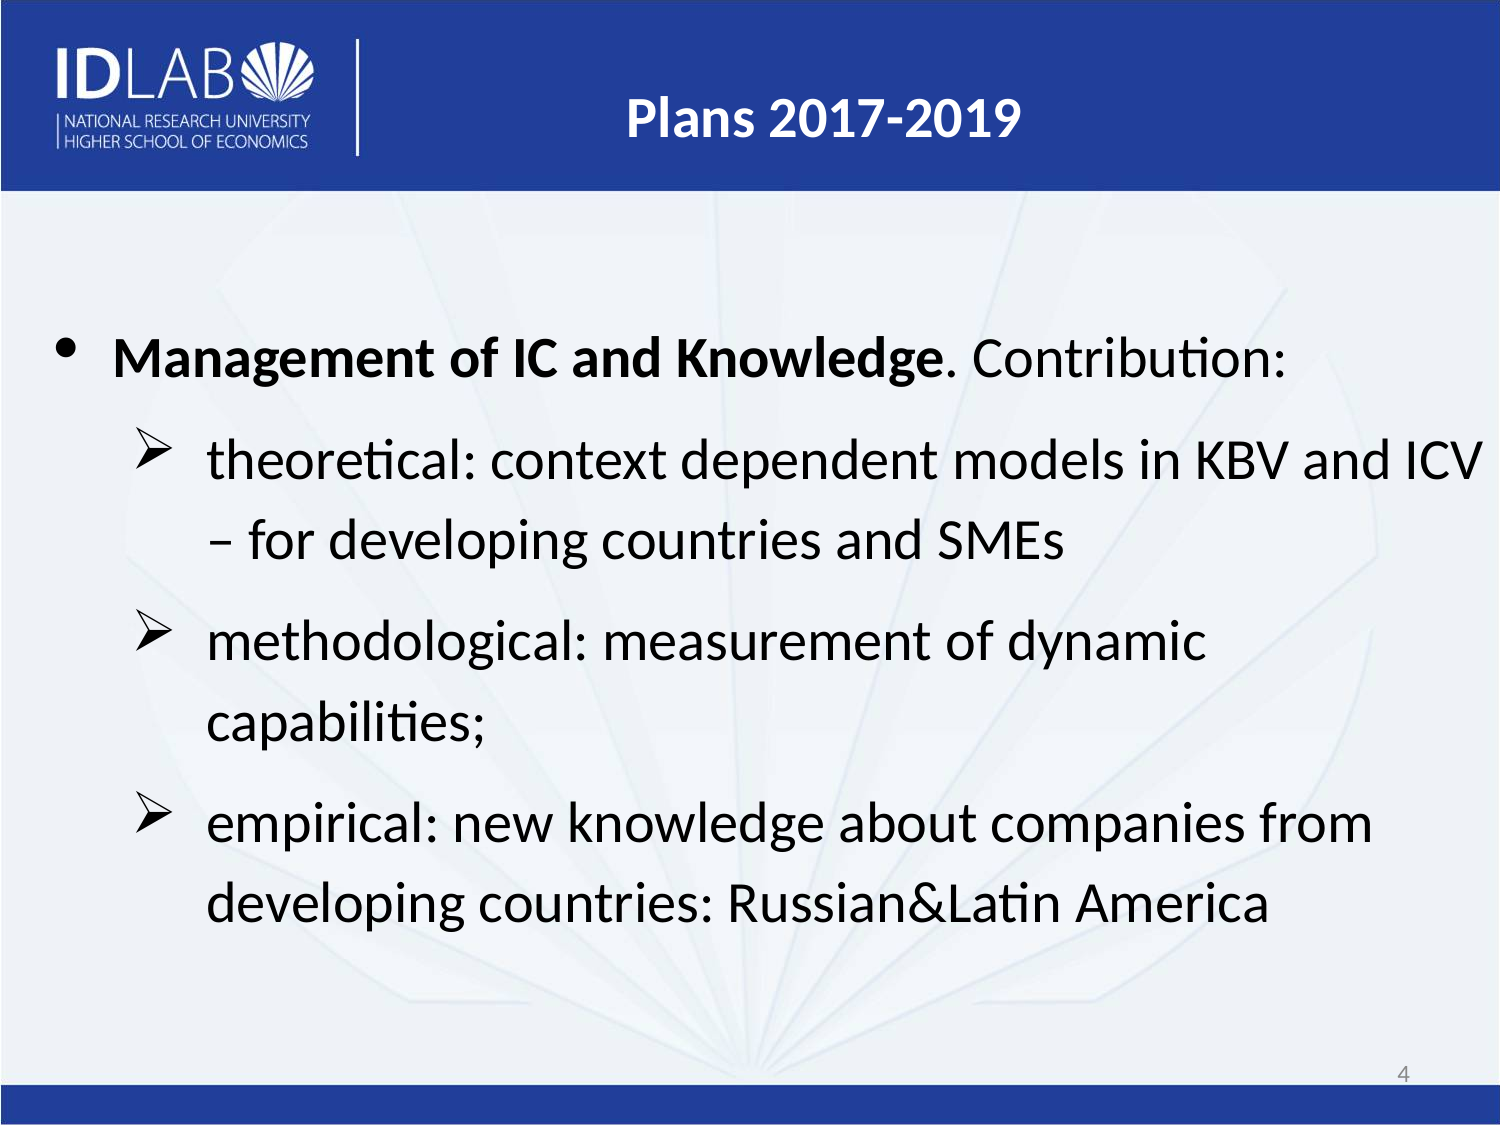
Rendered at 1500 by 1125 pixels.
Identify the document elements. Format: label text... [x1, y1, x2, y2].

picture [0, 0, 1500, 1125]
text_box Management of IC and Knowledge. Contribution: theoretical: context dependent models in KBV and ICV – for developing countries and SMEs methodological: measurement of dynamic capabilities; empirical: new knowledge about companies from developing countries: Russian&Latin America [41, 301, 1500, 942]
title Plans 2017-2019 [183, 20, 1467, 208]
slide_number 4 [1074, 1042, 1425, 1103]
